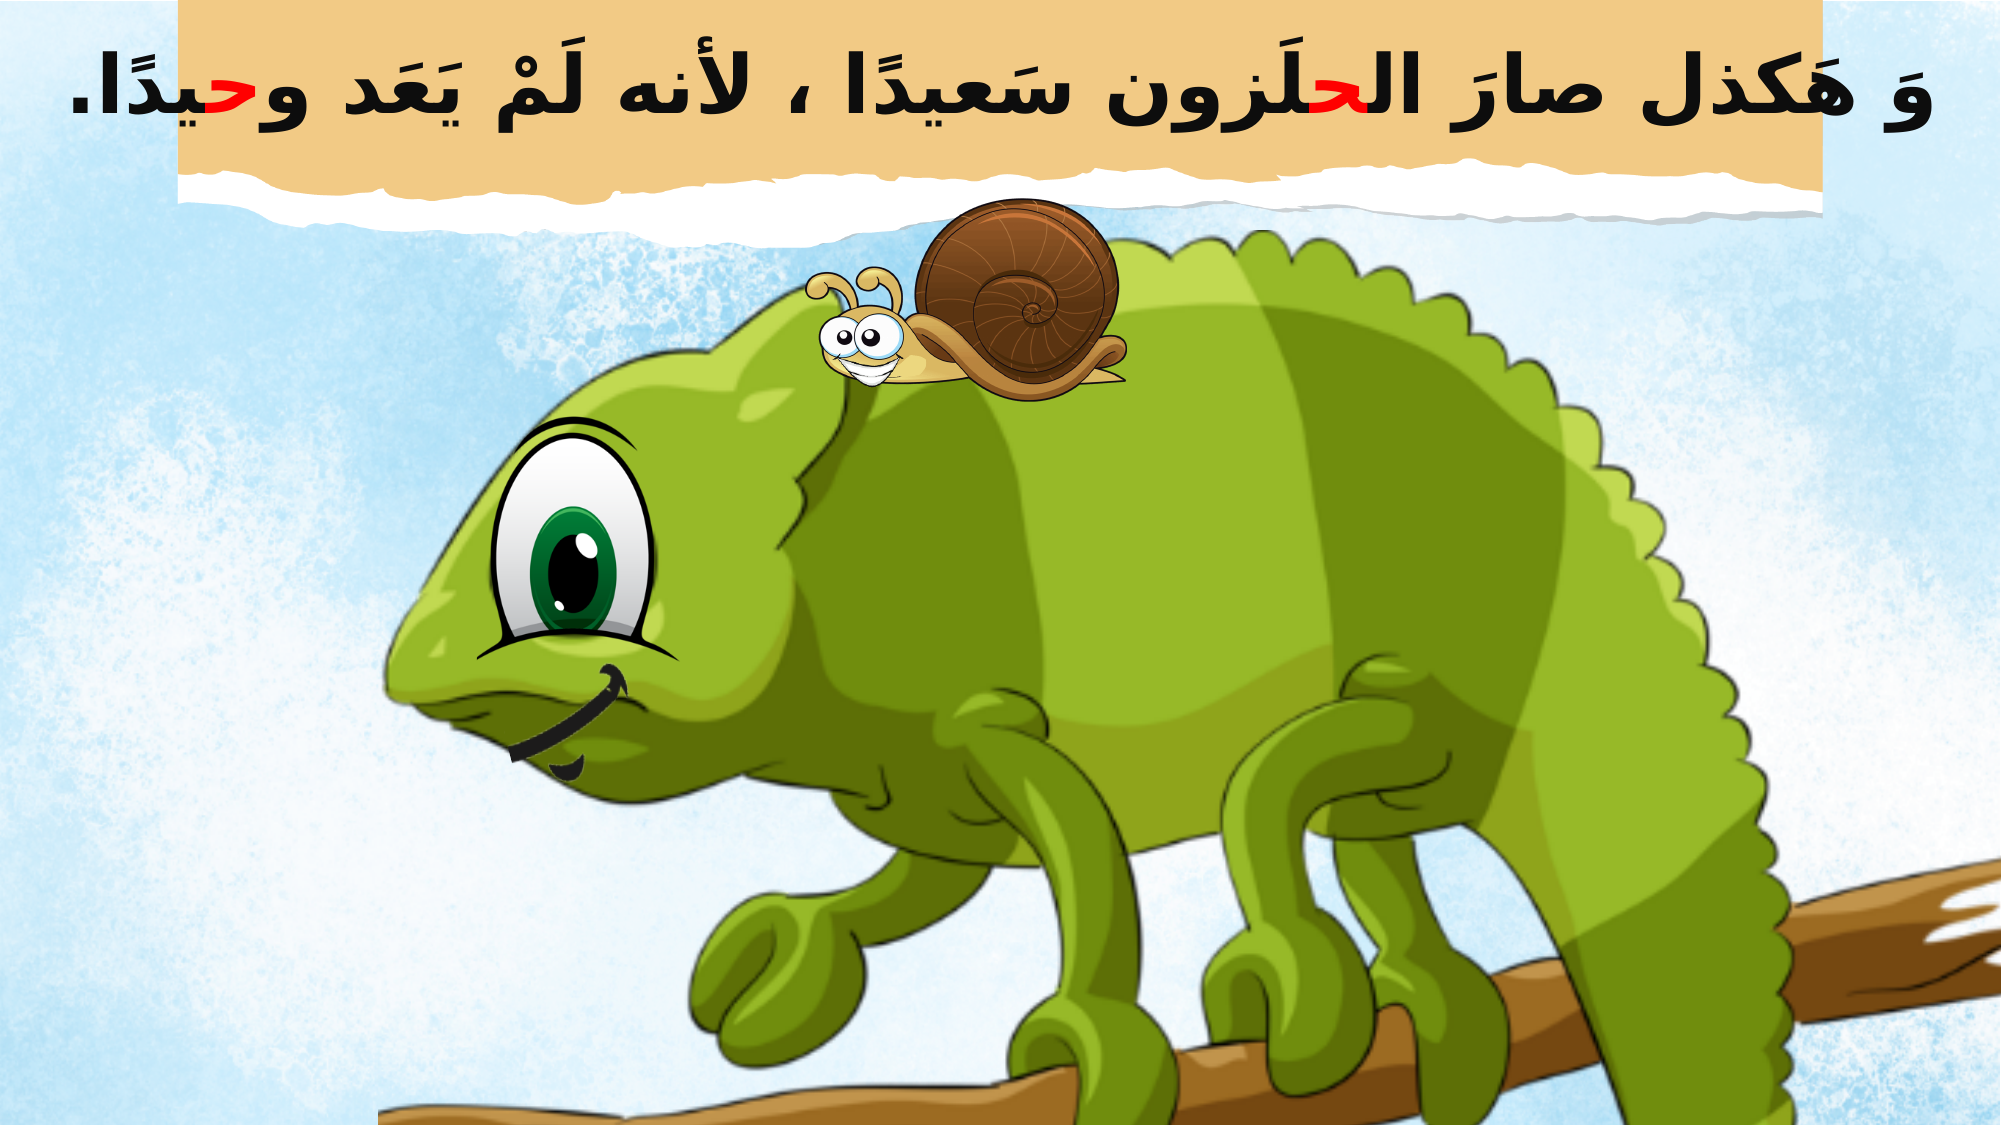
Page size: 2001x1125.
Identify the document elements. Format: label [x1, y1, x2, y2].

text_box [805, 150, 1127, 450]
picture [0, 0, 2001, 1125]
